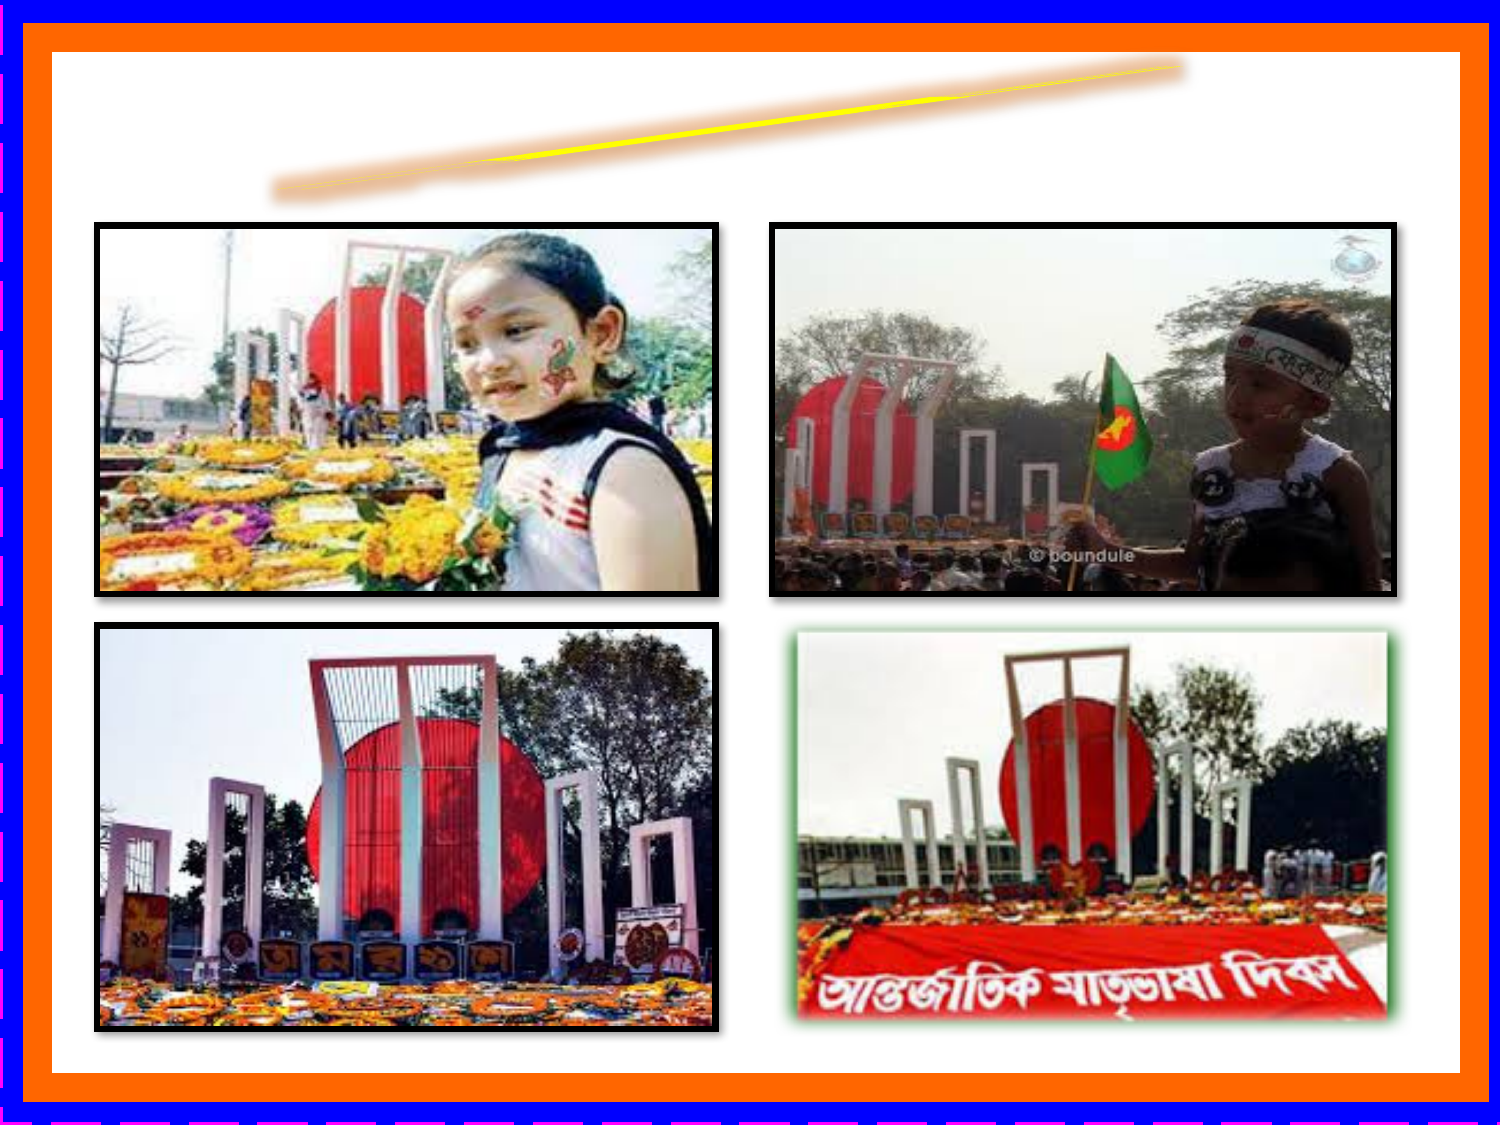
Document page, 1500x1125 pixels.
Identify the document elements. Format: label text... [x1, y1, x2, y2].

picture [99, 228, 713, 592]
text_box একুশের সৌন্দর্যের চিত্র ফুটে উঠেছে [276, 65, 1185, 191]
picture [774, 615, 1413, 1037]
picture [99, 628, 713, 1026]
picture [774, 228, 1392, 592]
text_box [37, 37, 1475, 1088]
text_box [0, 0, 1500, 1125]
